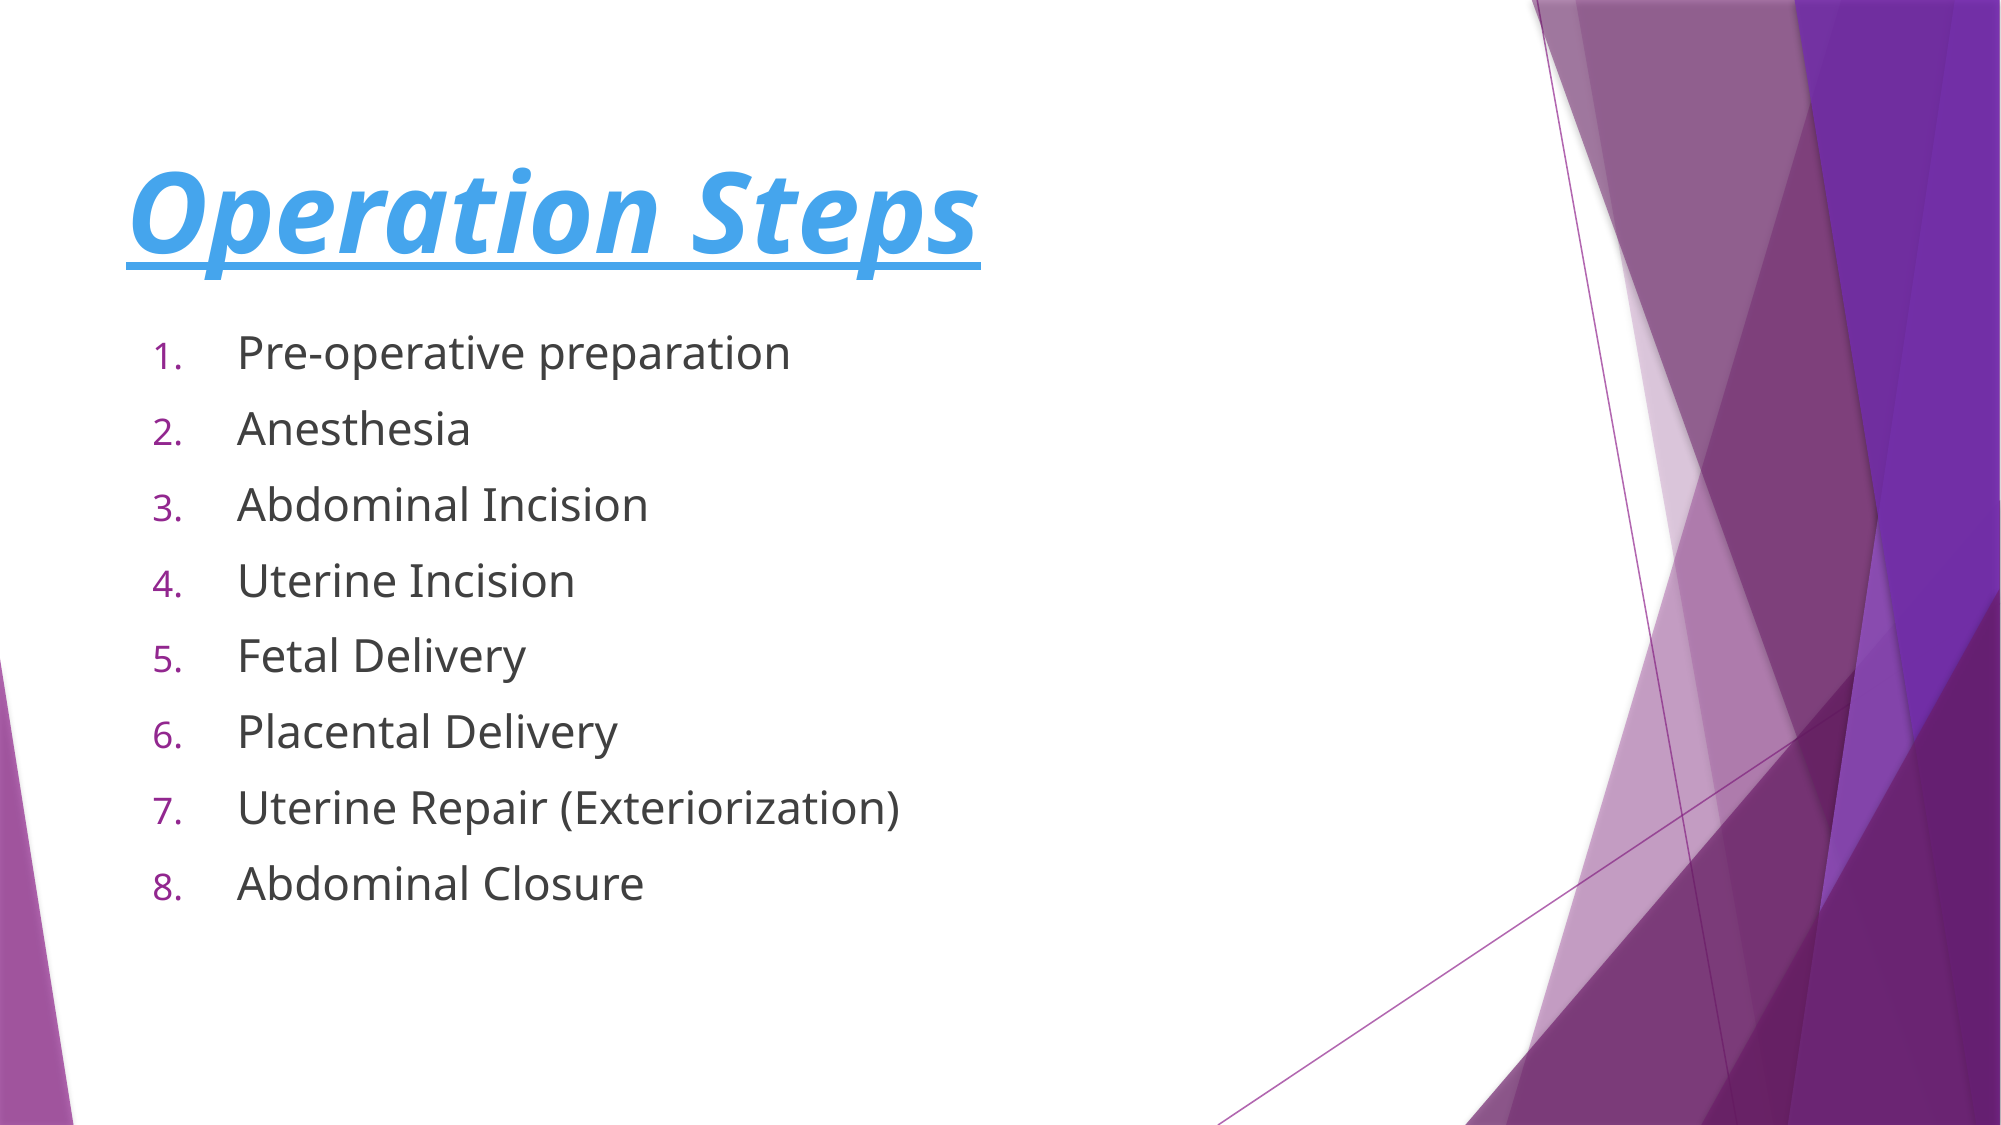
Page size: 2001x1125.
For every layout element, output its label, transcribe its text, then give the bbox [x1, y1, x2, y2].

list Pre-operative preparation Anesthesia Abdominal Incision Uterine Incision Fetal Delivery Placental Delivery Uterine Repair (Exteriorization) Abdominal Closure [137, 316, 1863, 1014]
title Operation Steps [111, 99, 1522, 317]
